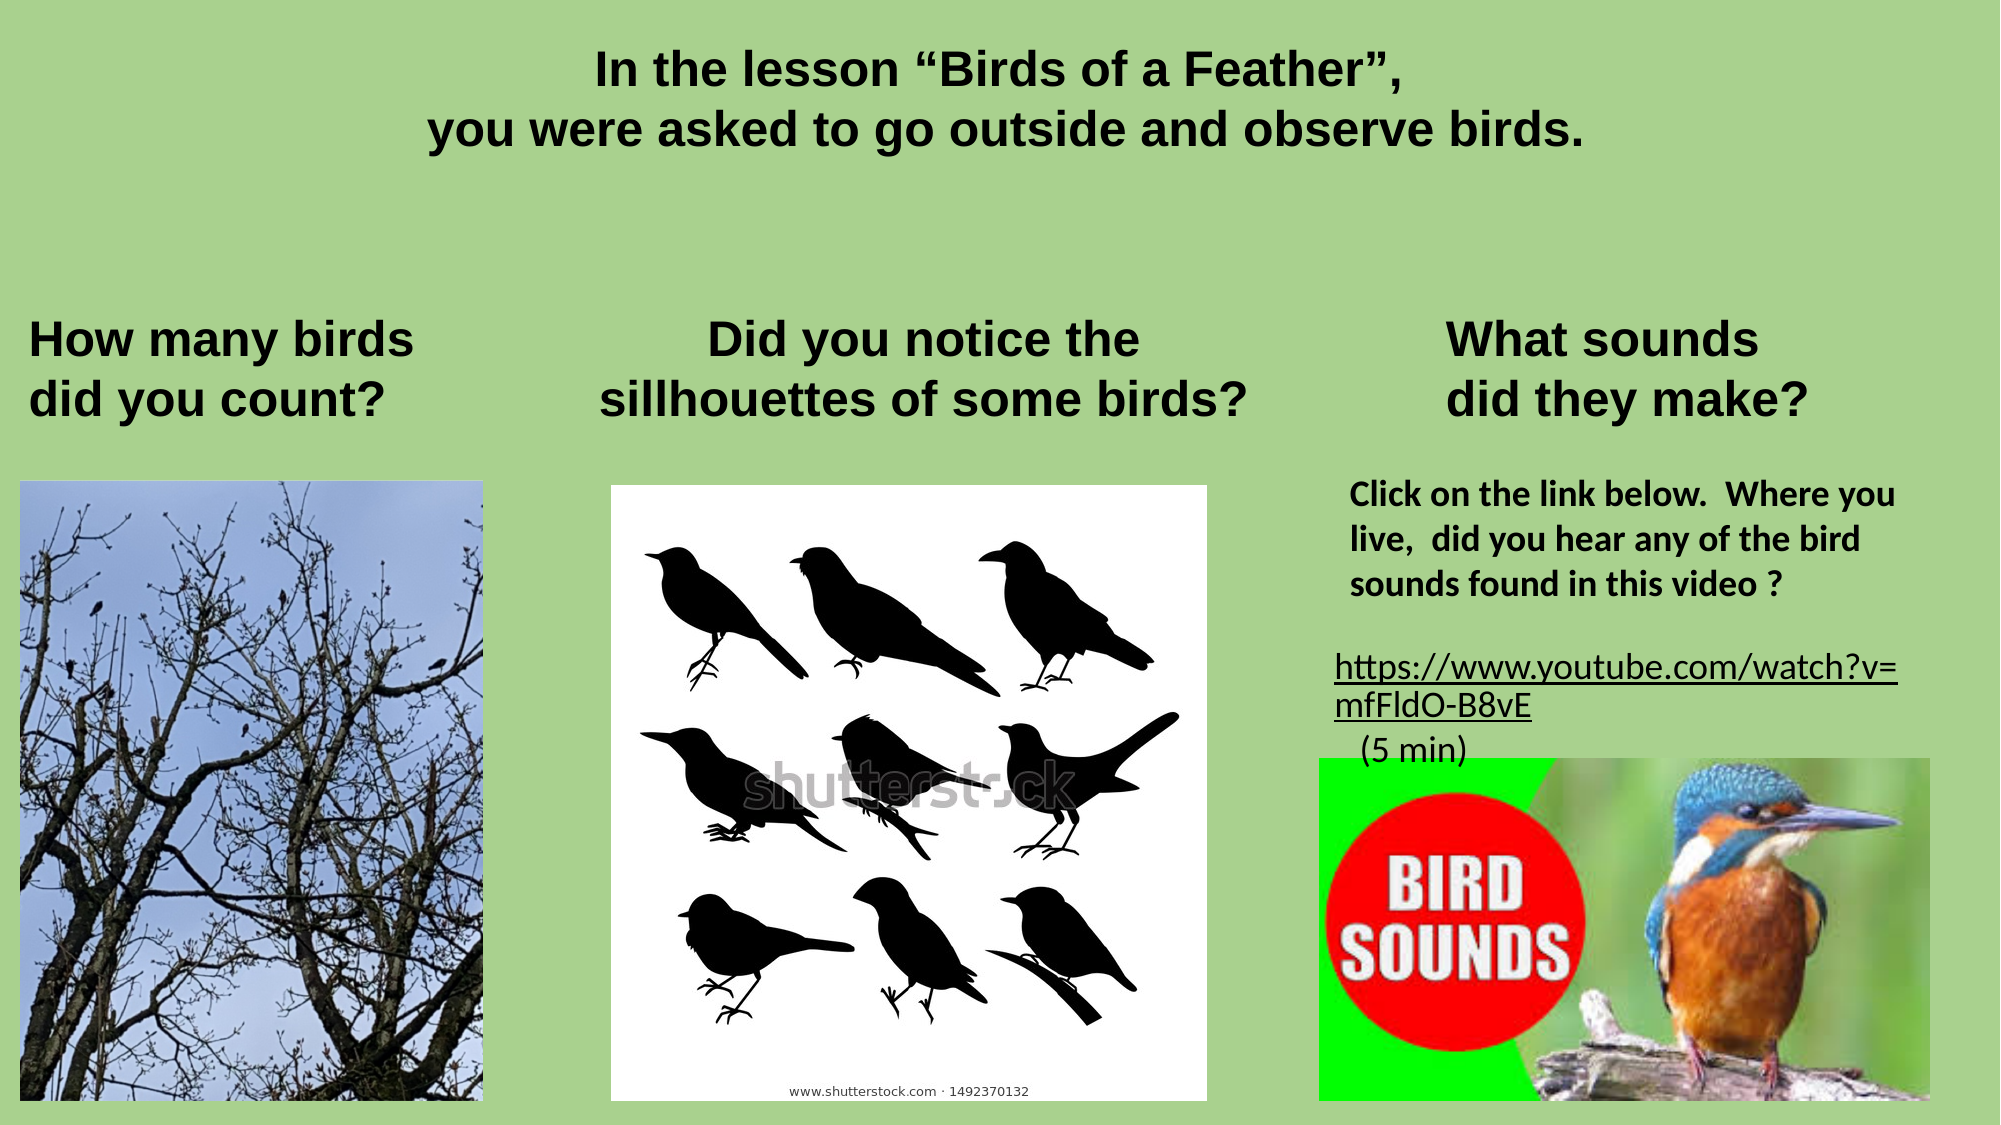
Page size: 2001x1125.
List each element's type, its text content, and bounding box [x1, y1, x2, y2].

text_box How many birds did you count? [13, 299, 483, 435]
text_box In the lesson “Birds of a Feather”, you were asked to go outside and observe birds. [331, 29, 1682, 165]
text_box Did you notice the sillhouettes of some birds? [569, 299, 1279, 435]
text_box https://www.youtube.com/watch?v=mfFldO-B8vE (5 min) [1319, 634, 1915, 740]
picture [1319, 758, 1930, 1101]
text_box What sounds did they make? [1430, 299, 1834, 435]
picture [0, 481, 561, 1100]
text_box Click on the link below. Where you live, did you hear any of the bird sounds found in this video ? [1335, 461, 1930, 611]
picture [611, 485, 1207, 1101]
